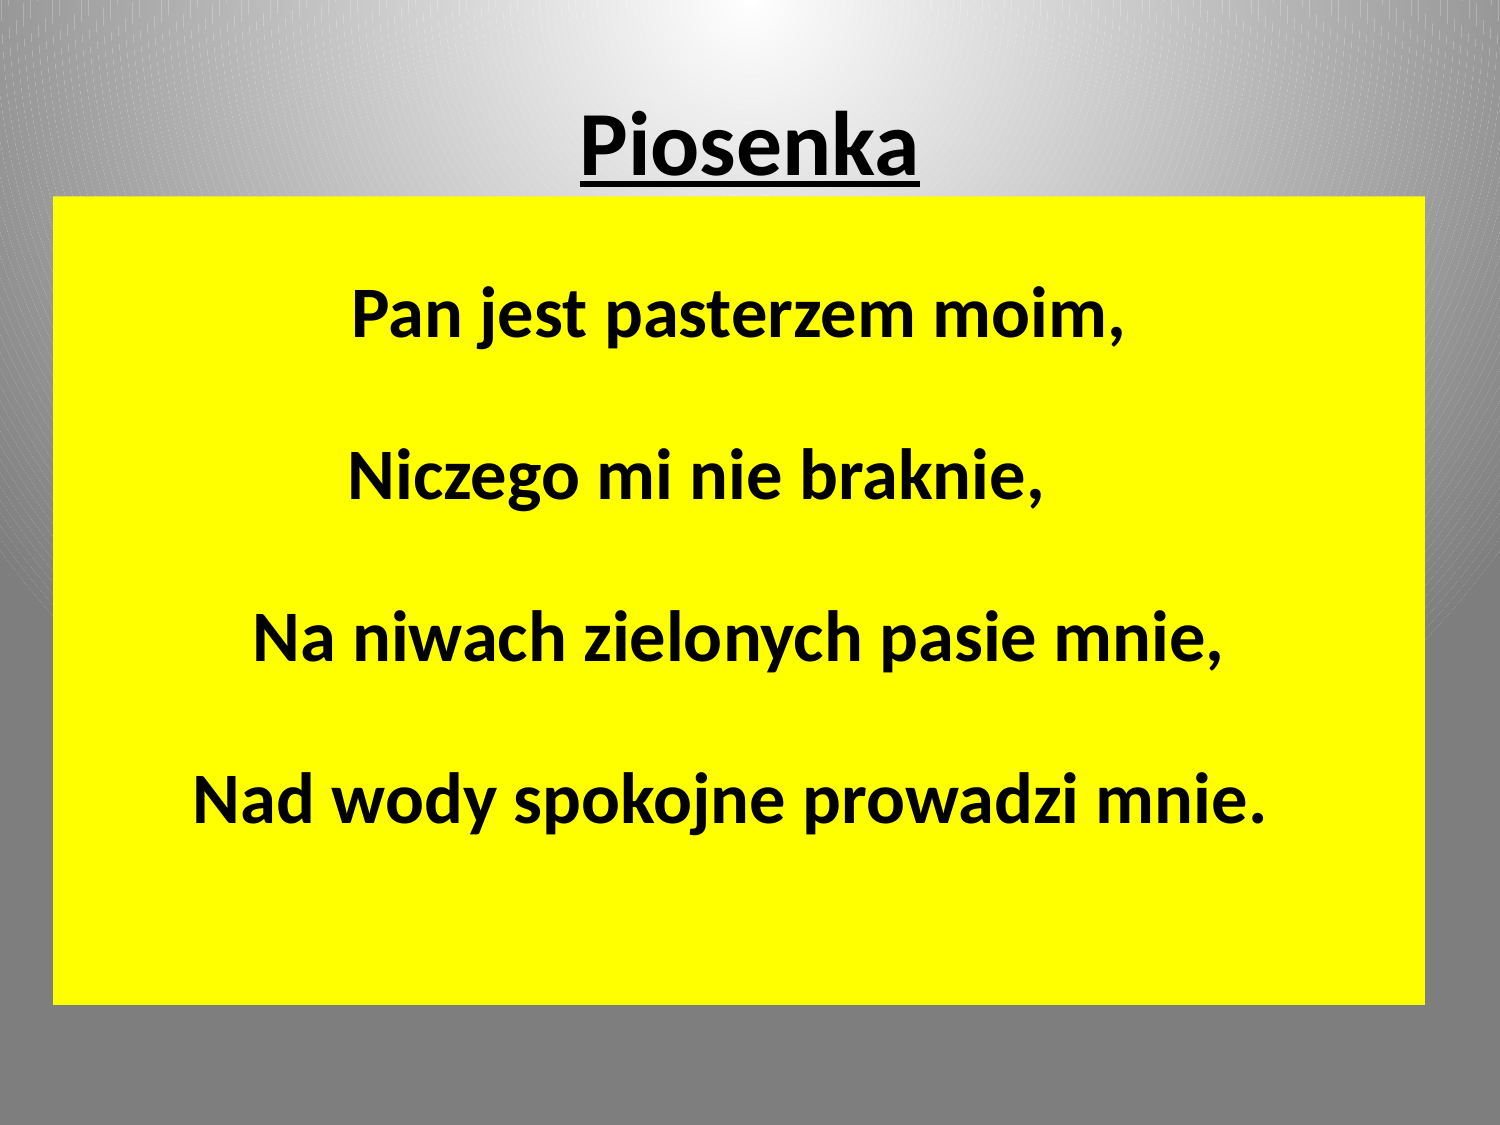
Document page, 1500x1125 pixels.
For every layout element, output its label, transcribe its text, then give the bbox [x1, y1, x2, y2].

title Piosenka [75, 45, 1425, 196]
list Pan jest pasterzem moim, Niczego mi nie braknie, Na niwach zielonych pasie mnie, Nad wody spokojne prowadzi mnie. [53, 196, 1425, 1005]
